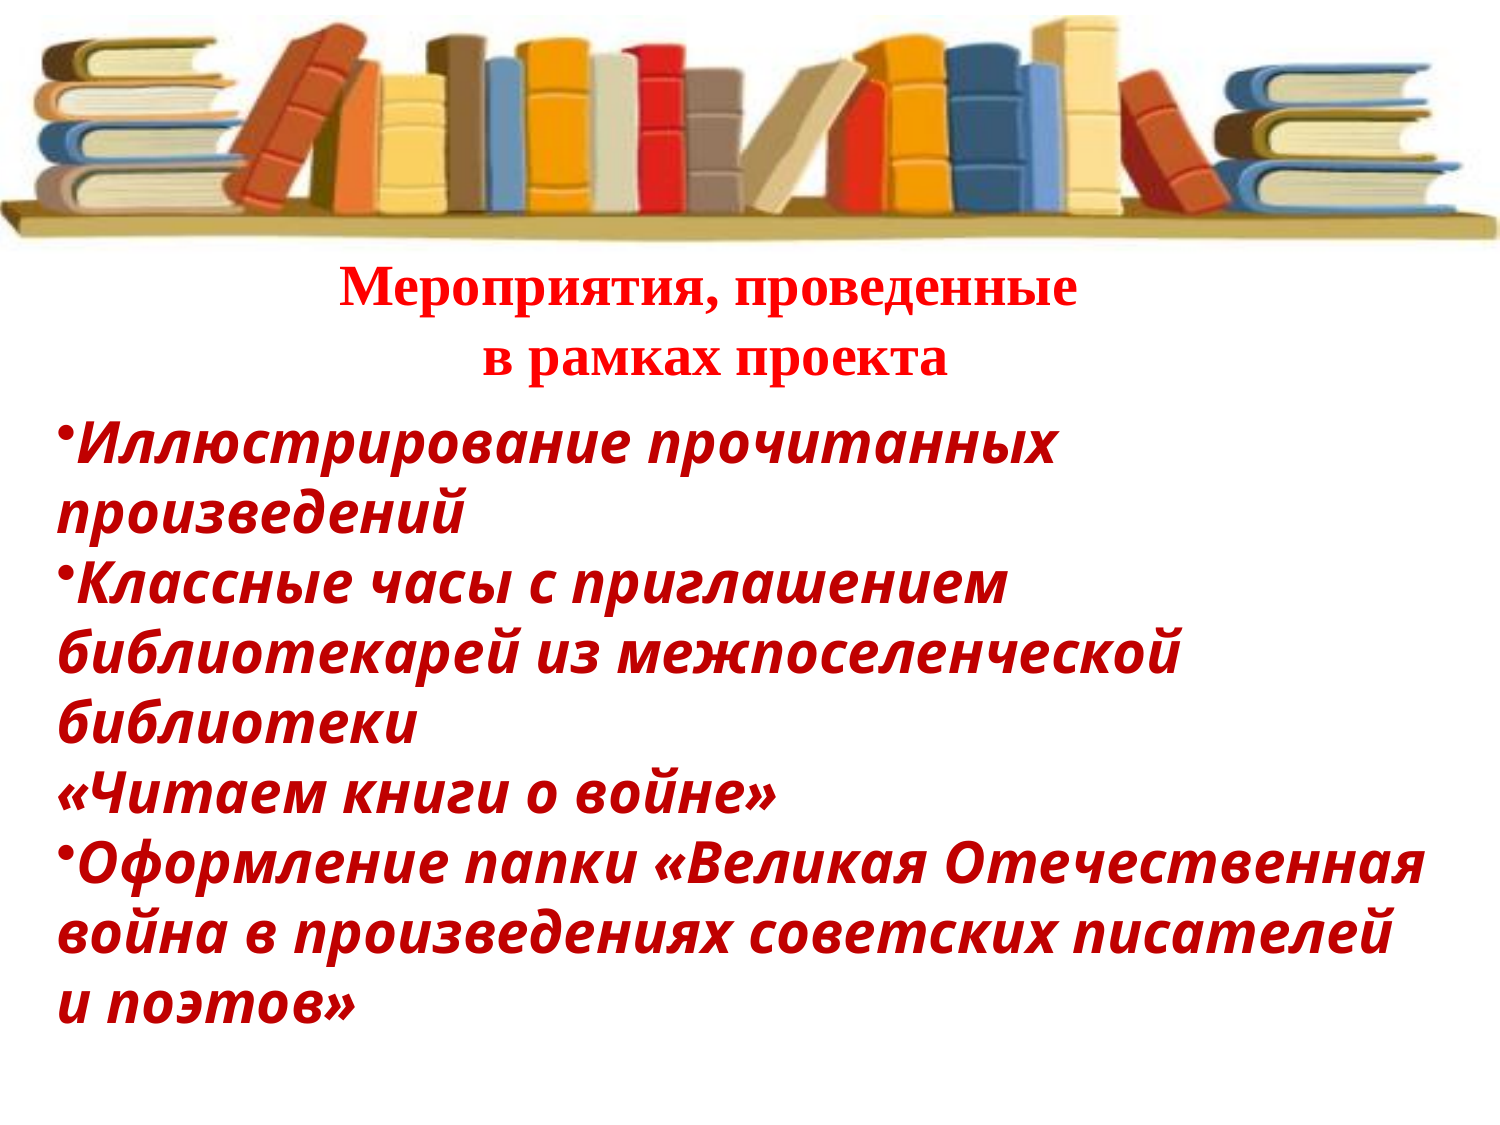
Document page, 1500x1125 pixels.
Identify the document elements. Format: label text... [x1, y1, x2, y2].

picture [0, 14, 1500, 268]
text_box Иллюстрирование прочитанных произведений Классные часы с приглашением библиотекарей из межпоселенческой библиотеки «Читаем книги о войне» Оформление папки «Великая Отечественная война в произведениях советских писателей и поэтов» [41, 397, 1459, 1088]
text_box Мероприятия, проведенные в рамках проекта [124, 276, 1308, 388]
